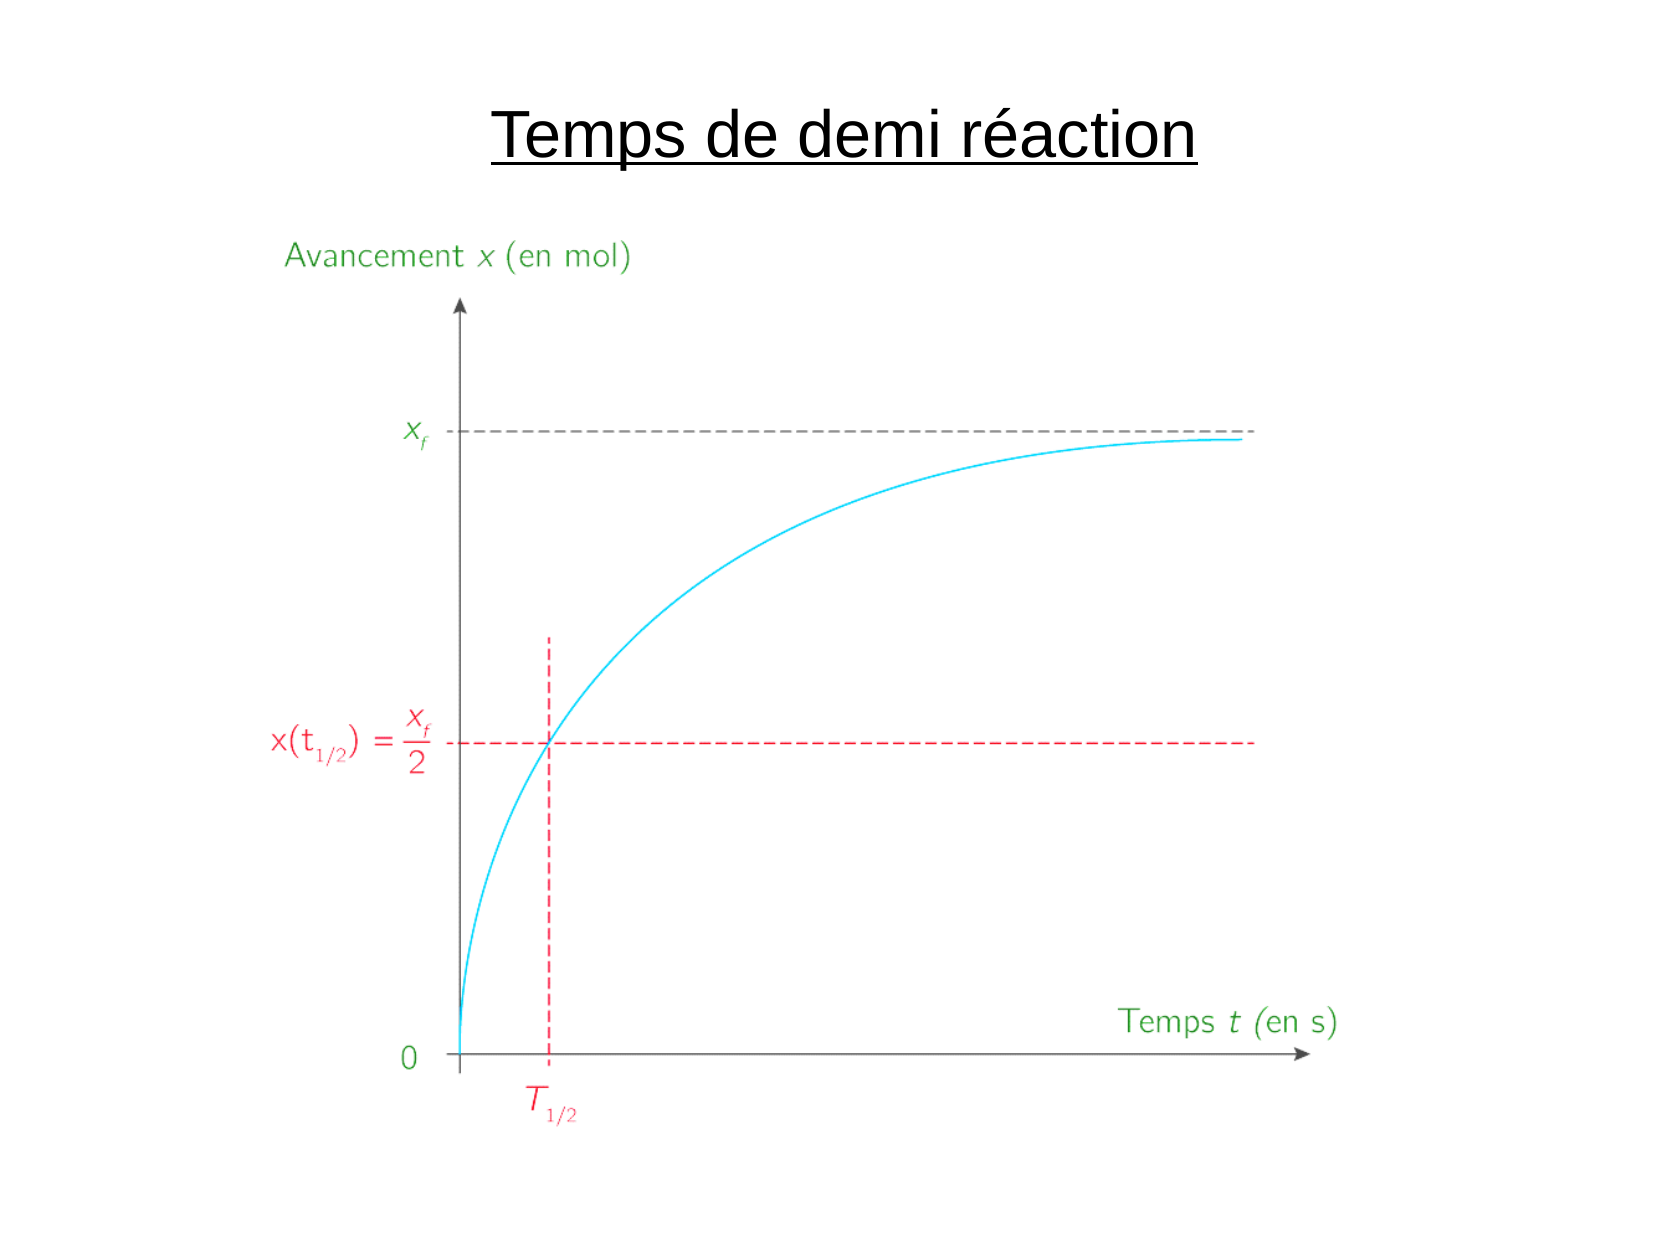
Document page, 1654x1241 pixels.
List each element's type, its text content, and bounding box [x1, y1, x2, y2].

picture [256, 223, 1359, 1134]
text_box Temps de demi réaction [475, 83, 1213, 179]
